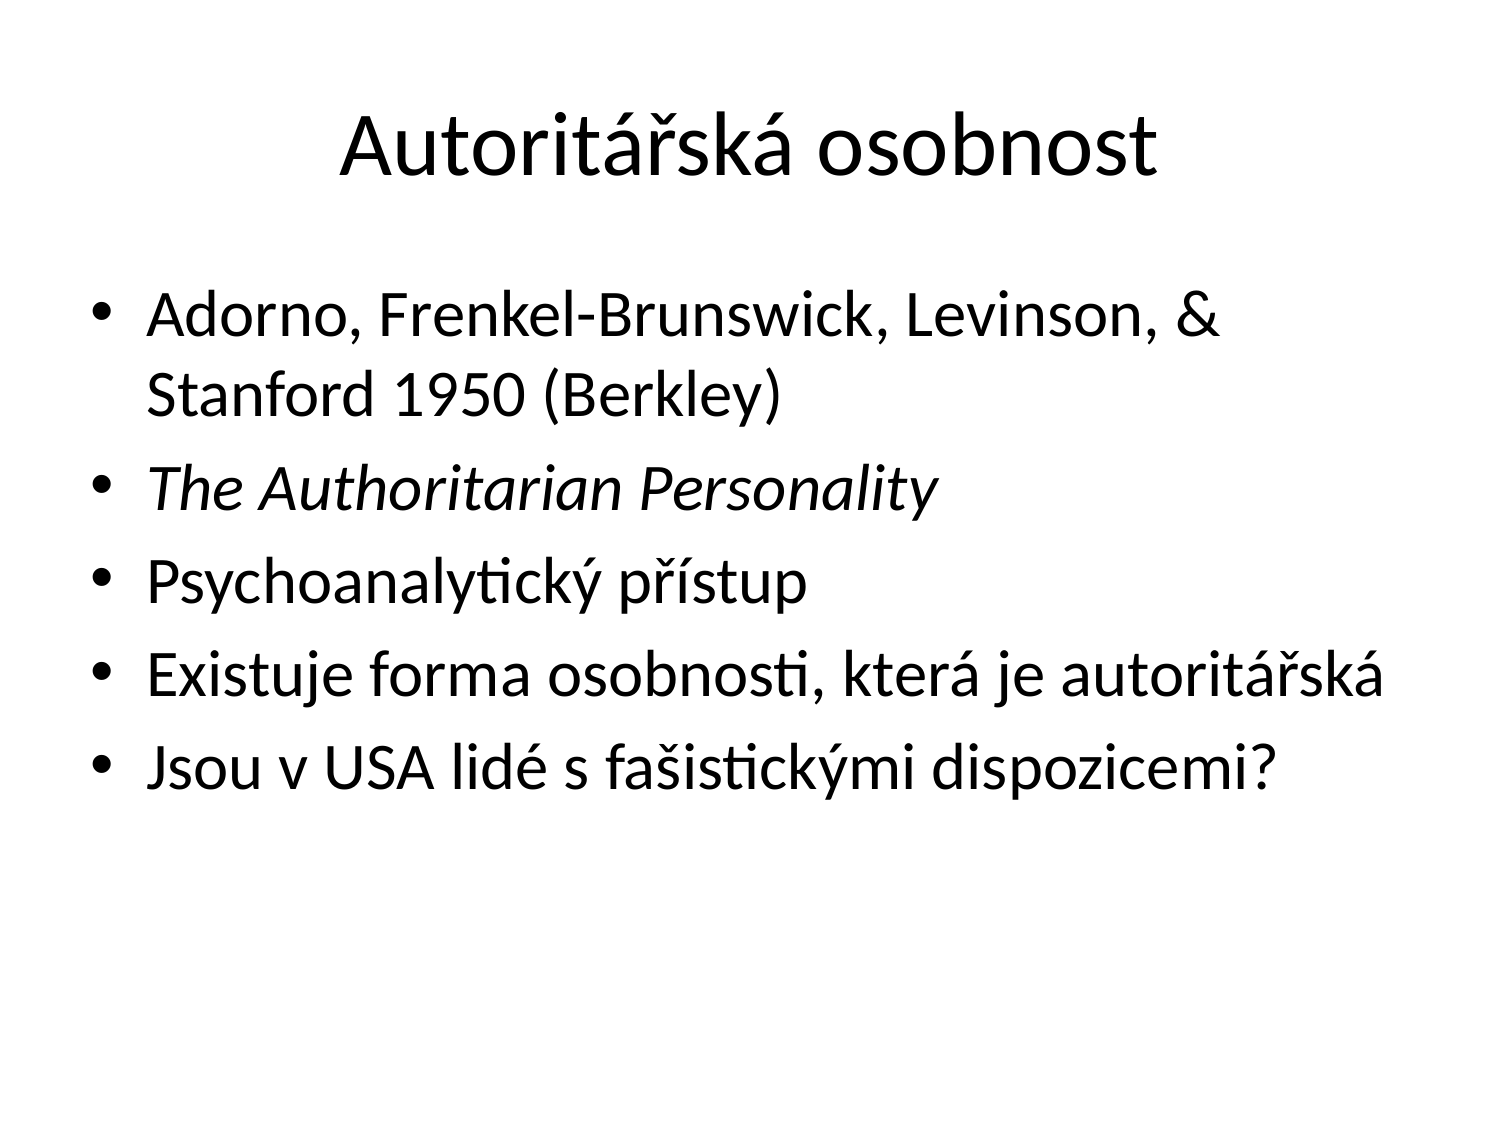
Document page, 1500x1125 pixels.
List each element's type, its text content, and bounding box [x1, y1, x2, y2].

title Autoritářská osobnost [75, 45, 1425, 233]
list Adorno, Frenkel-Brunswick, Levinson, & Stanford 1950 (Berkley) The Authoritarian Personality Psychoanalytický přístup Existuje forma osobnosti, která je autoritářská Jsou v USA lidé s fašistickými dispozicemi? [75, 262, 1425, 1005]
